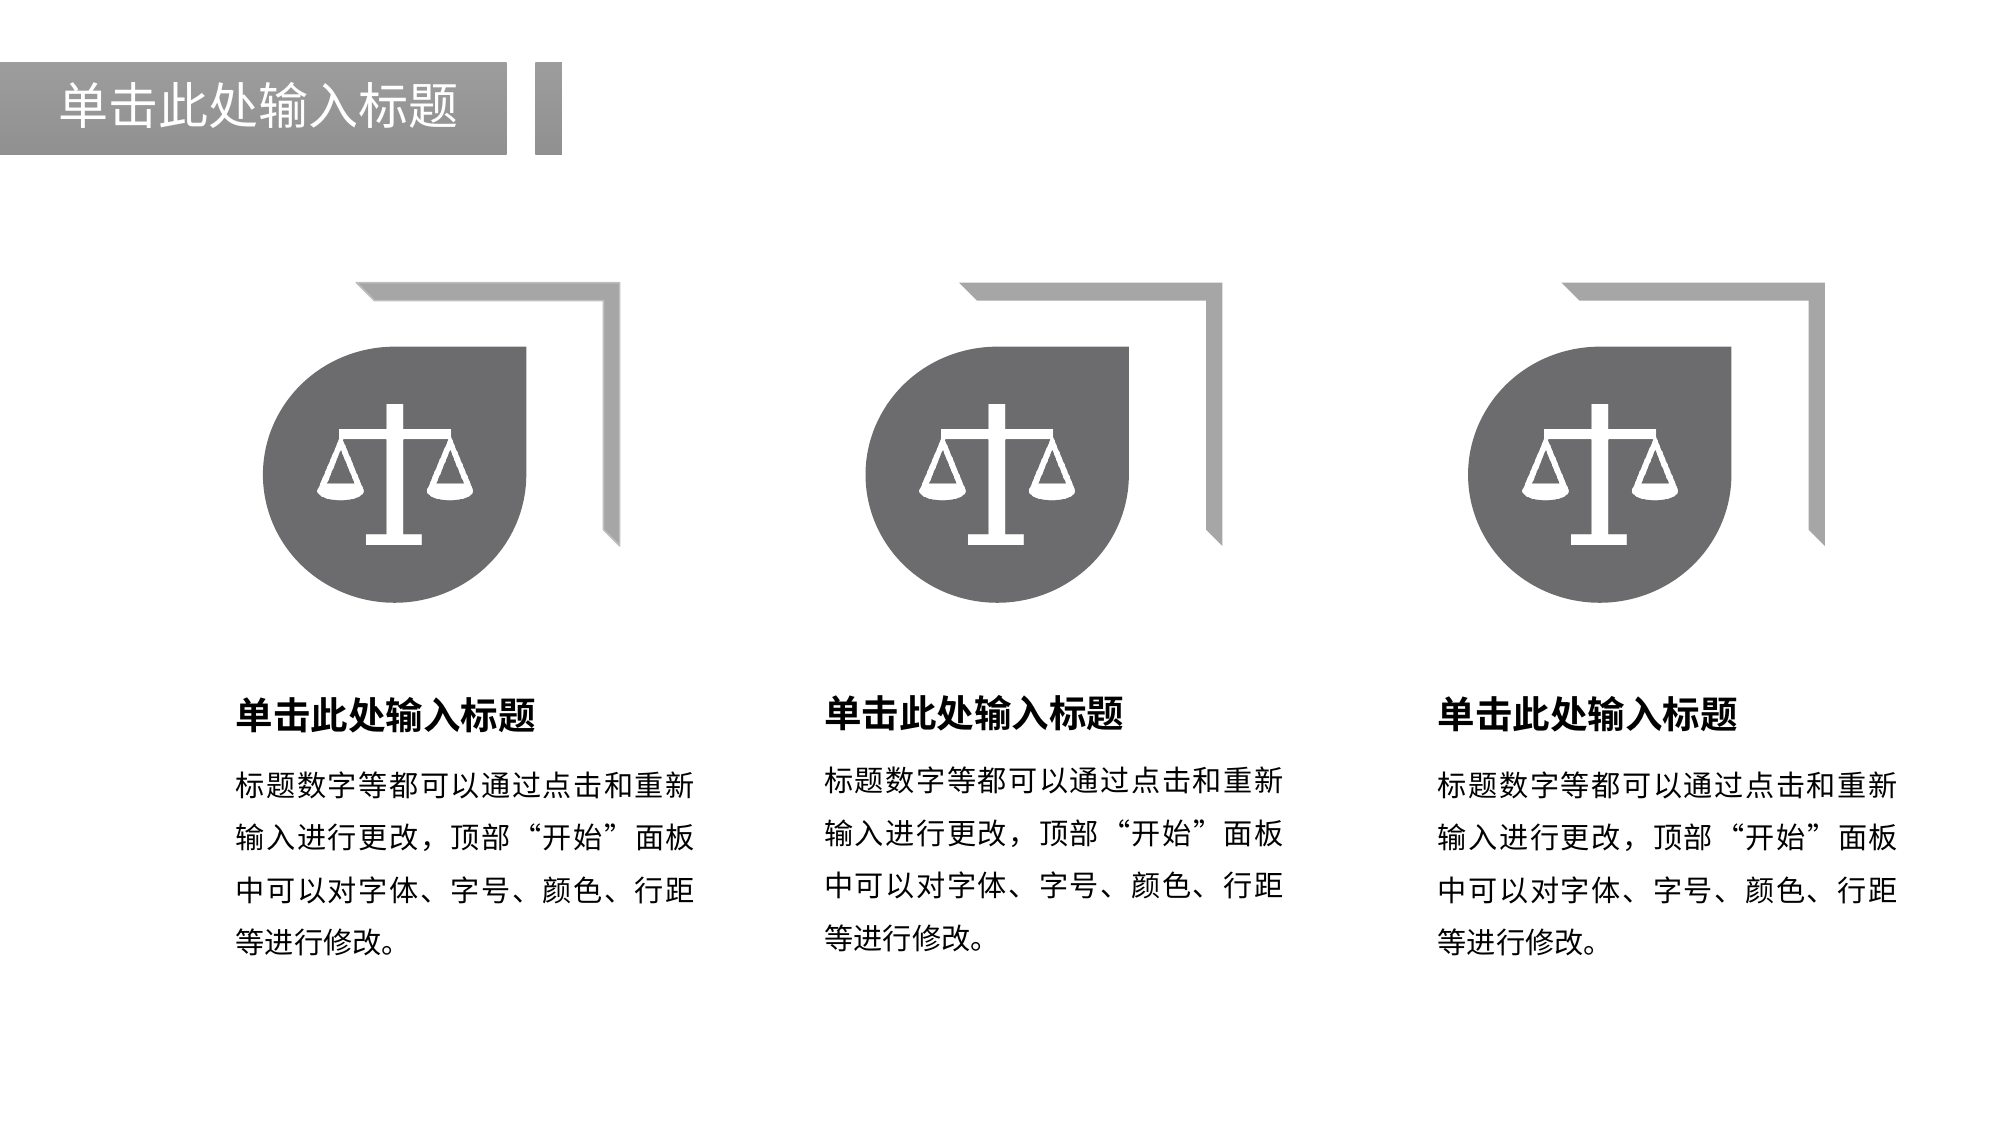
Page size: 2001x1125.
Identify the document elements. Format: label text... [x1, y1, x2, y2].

text_box 单击此处输入标题 [809, 682, 1198, 737]
text_box 标题数字等都可以通过点击和重新输入进行更改，顶部“开始”面板中可以对字体、字号、颜色、行距等进行修改。 [809, 737, 1299, 963]
text_box 单击此处输入标题 [220, 684, 585, 742]
text_box 标题数字等都可以通过点击和重新输入进行更改，顶部“开始”面板中可以对字体、字号、颜色、行距等进行修改。 [1422, 742, 1913, 967]
text_box 单击此处输入标题 [1422, 683, 1789, 742]
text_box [262, 282, 620, 603]
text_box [1468, 282, 1825, 603]
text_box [865, 282, 1223, 603]
picture [317, 404, 473, 545]
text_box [0, 62, 562, 155]
text_box 标题数字等都可以通过点击和重新输入进行更改，顶部“开始”面板中可以对字体、字号、颜色、行距等进行修改。 [220, 742, 710, 967]
